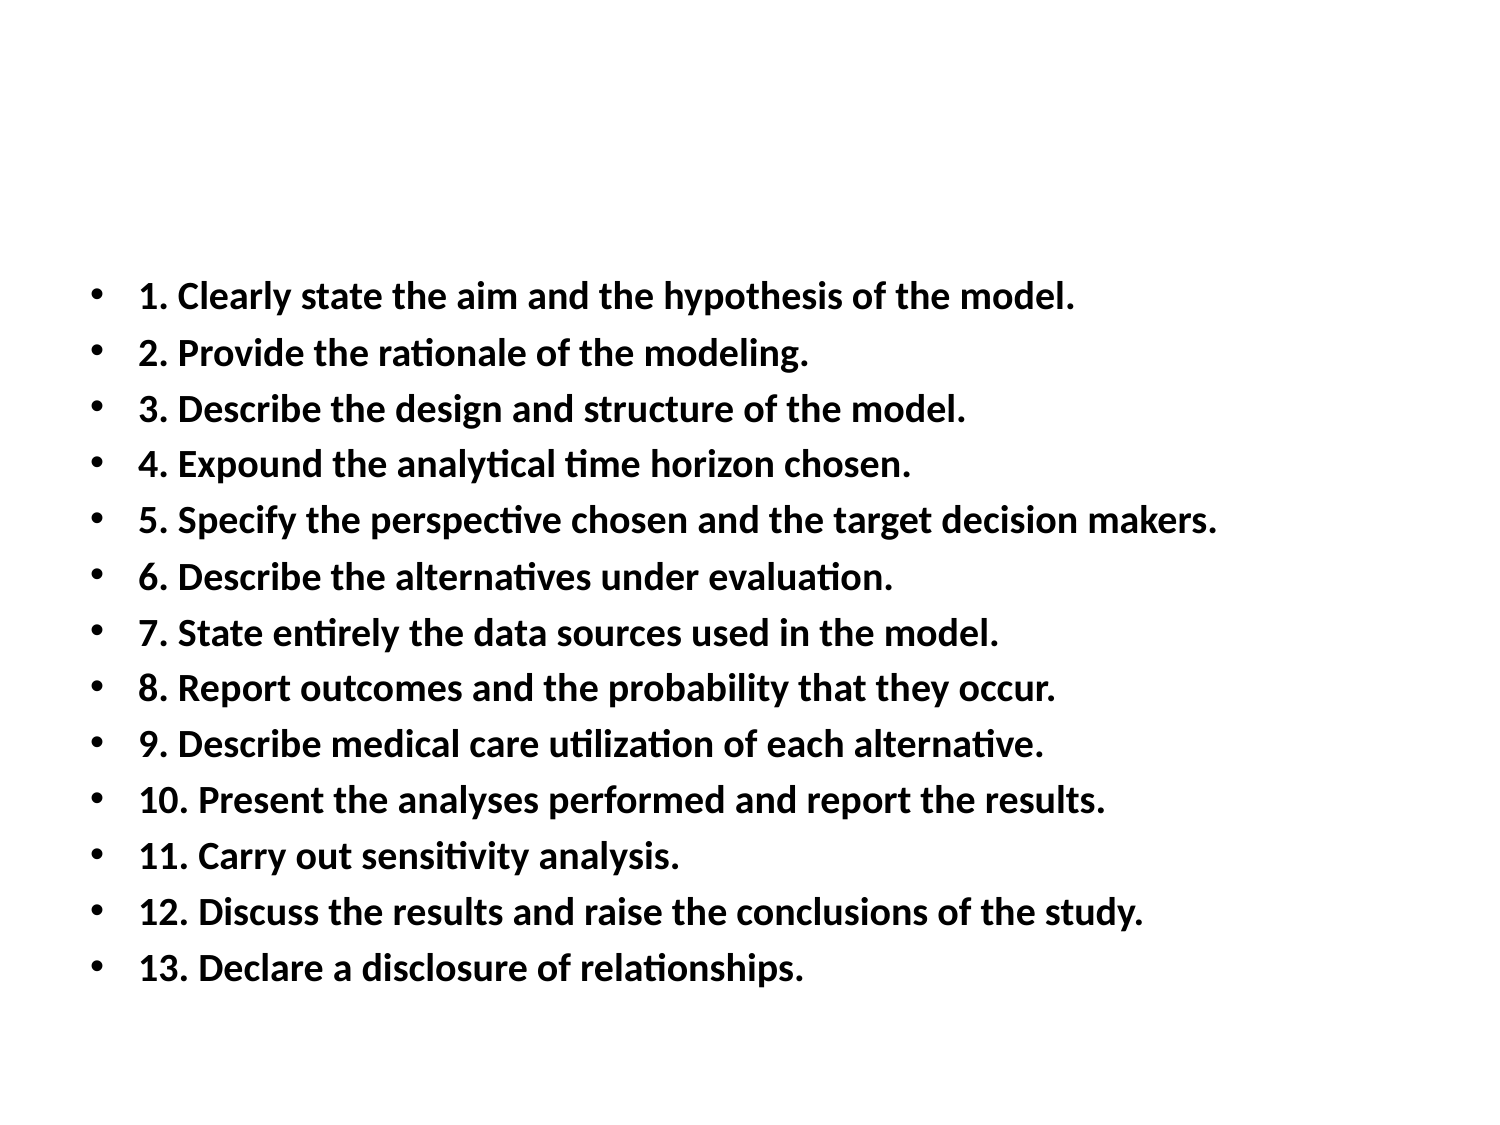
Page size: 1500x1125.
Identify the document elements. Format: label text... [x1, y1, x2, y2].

list 1. Clearly state the aim and the hypothesis of the model. 2. Provide the rationale of the modeling. 3. Describe the design and structure of the model. 4. Expound the analytical time horizon chosen. 5. Specify the perspective chosen and the target decision makers. 6. Describe the alternatives under evaluation. 7. State entirely the data sources used in the model. 8. Report outcomes and the probability that they occur. 9. Describe medical care utilization of each alternative. 10. Present the analyses performed and report the results. 11. Carry out sensitivity analysis. 12. Discuss the results and raise the conclusions of the study. 13. Declare a disclosure of relationships. [75, 262, 1425, 1005]
